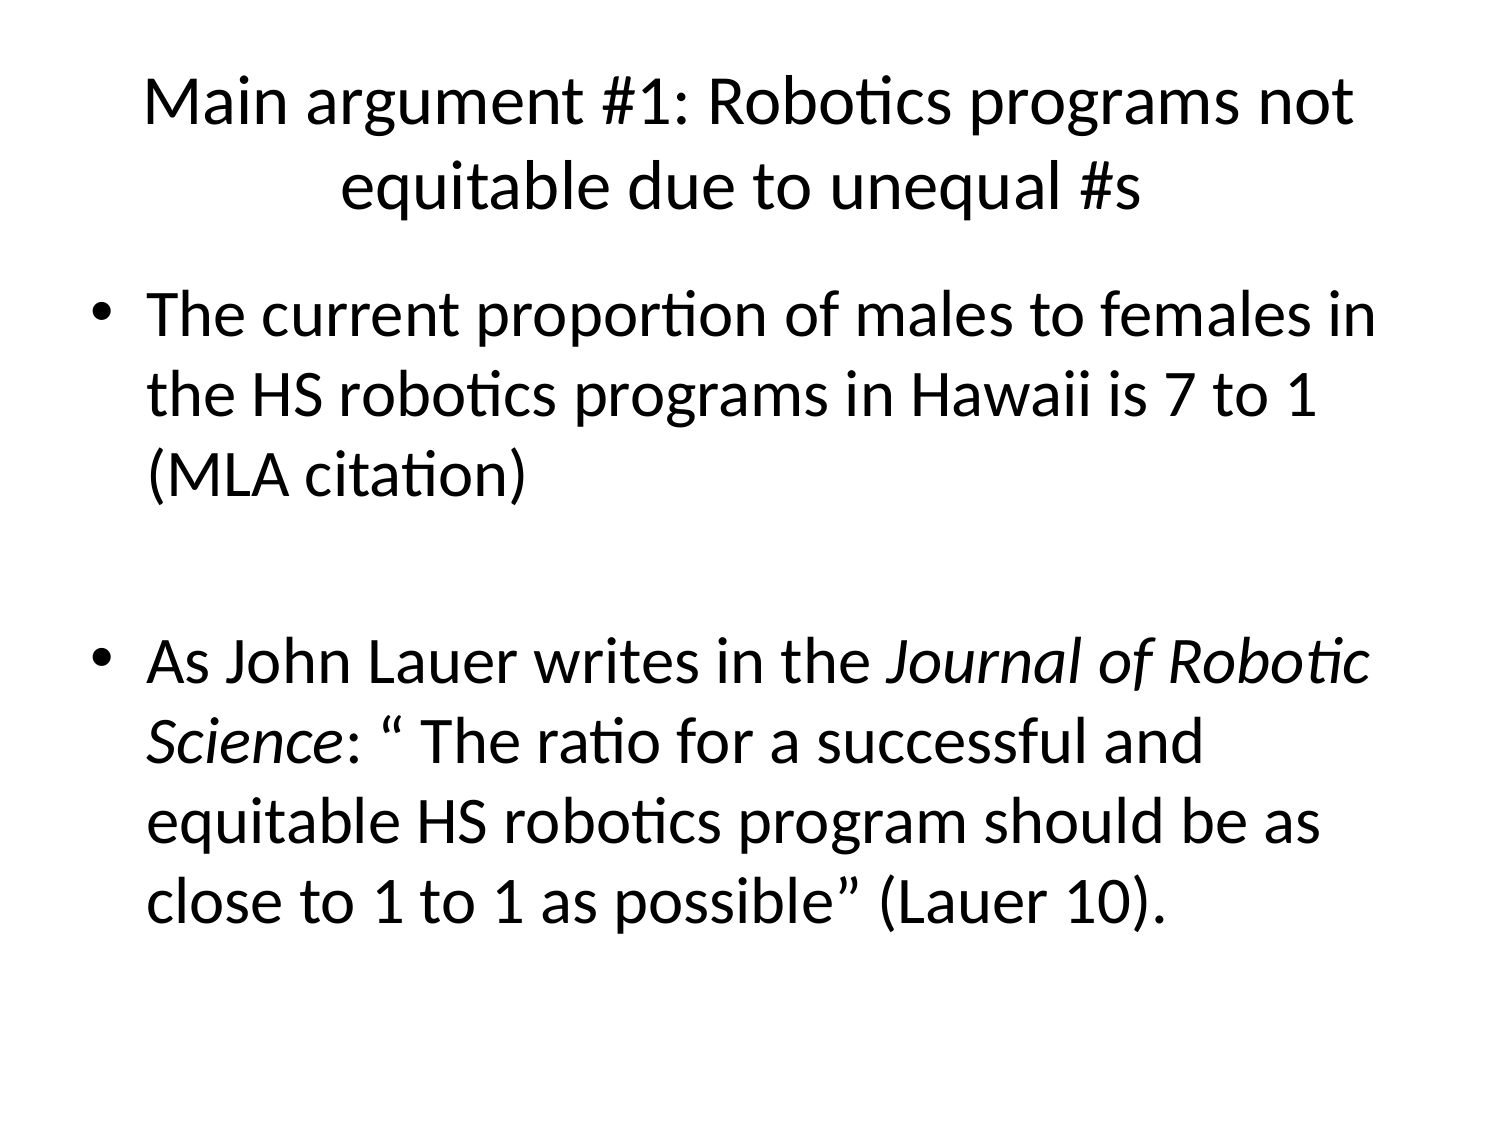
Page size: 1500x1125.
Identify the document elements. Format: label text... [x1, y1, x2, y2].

list The current proportion of males to females in the HS robotics programs in Hawaii is 7 to 1 (MLA citation) As John Lauer writes in the Journal of Robotic Science: “ The ratio for a successful and equitable HS robotics program should be as close to 1 to 1 as possible” (Lauer 10). [75, 262, 1425, 1005]
title Main argument #1: Robotics programs not equitable due to unequal #s [75, 45, 1425, 233]
